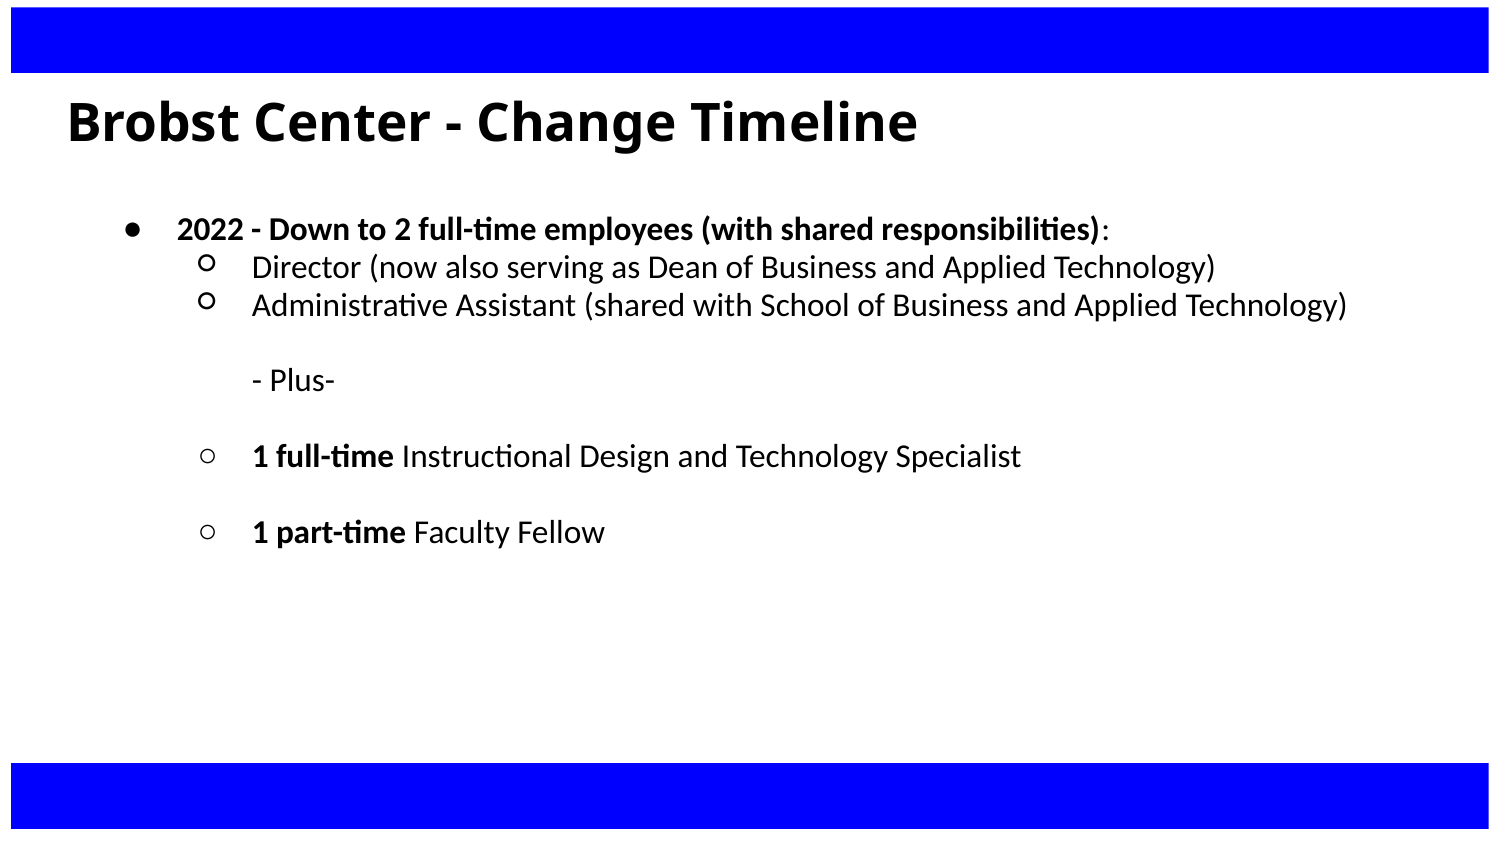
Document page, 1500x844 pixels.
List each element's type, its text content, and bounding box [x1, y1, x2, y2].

list 2022 - Down to 2 full-time employees (with shared responsibilities): Director (now also serving as Dean of Business and Applied Technology) Administrative Assistant (shared with School of Business and Applied Technology) - Plus- 1 full-time Instructional Design and Technology Specialist 1 part-time Faculty Fellow [86, 194, 1388, 736]
text_box [11, 7, 1489, 73]
title Brobst Center - Change Timeline [51, 73, 1449, 167]
text_box [11, 763, 1489, 829]
